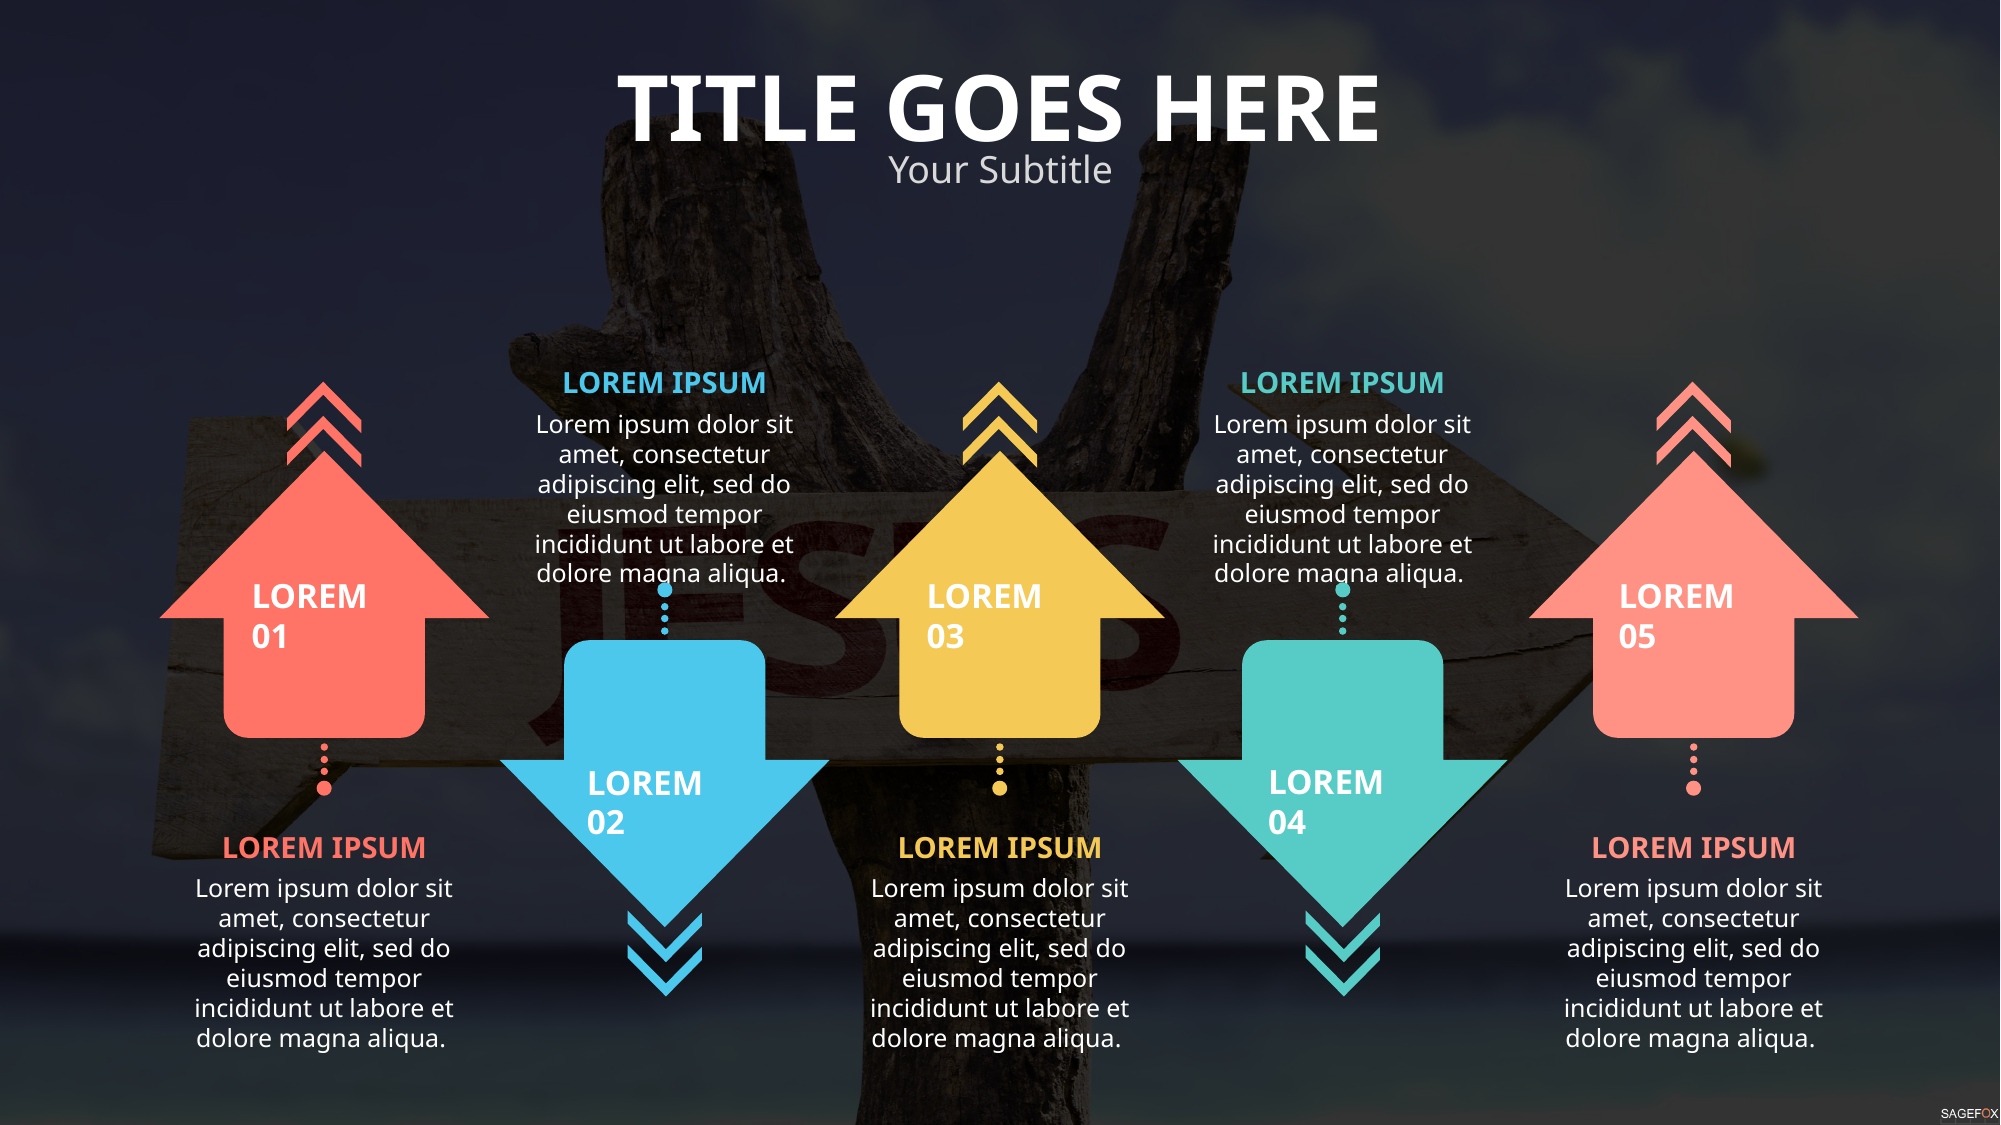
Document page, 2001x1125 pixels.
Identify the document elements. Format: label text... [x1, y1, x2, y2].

text_box LOREM IPSUM Lorem ipsum dolor sit amet, consectetur adipiscing elit, sed do eiusmod tempor incididunt ut labore et dolore magna aliqua. [150, 821, 499, 1060]
text_box [656, 581, 674, 599]
text_box [1526, 449, 1862, 739]
text_box [961, 414, 1039, 471]
text_box LOREM IPSUM Lorem ipsum dolor sit amet, consectetur adipiscing elit, sed do eiusmod tempor incididunt ut labore et dolore magna aliqua. [1519, 821, 1868, 1060]
text_box [626, 907, 703, 964]
text_box [319, 754, 330, 765]
text_box LOREM 01 [236, 568, 417, 663]
text_box [1337, 601, 1348, 612]
text_box LOREM IPSUM Lorem ipsum dolor sit amet, consectetur adipiscing elit, sed do eiusmod tempor incididunt ut labore et dolore magna aliqua. [825, 821, 1175, 1060]
text_box [659, 613, 670, 624]
text_box [1685, 779, 1703, 797]
text_box LOREM IPSUM Lorem ipsum dolor sit amet, consectetur adipiscing elit, sed do eiusmod tempor incididunt ut labore et dolore magna aliqua. [1168, 357, 1517, 596]
text_box [286, 414, 363, 471]
text_box [995, 754, 1005, 765]
text_box [319, 742, 330, 752]
text_box [626, 942, 703, 998]
text_box [1304, 942, 1381, 998]
text_box [995, 766, 1005, 777]
text_box [315, 779, 333, 797]
text_box [991, 779, 1009, 797]
text_box [961, 380, 1039, 436]
text_box LOREM IPSUM Lorem ipsum dolor sit amet, consectetur adipiscing elit, sed do eiusmod tempor incididunt ut labore et dolore magna aliqua. [490, 357, 839, 596]
text_box [319, 766, 330, 777]
text_box [1264, 849, 1422, 929]
text_box [156, 449, 492, 739]
text_box [832, 449, 1168, 739]
picture [0, 0, 2001, 1125]
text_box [548, 42, 1452, 199]
text_box [1334, 581, 1352, 599]
text_box [1688, 766, 1699, 777]
text_box [1337, 626, 1348, 636]
text_box [1304, 907, 1381, 964]
text_box LOREM 04 [1253, 753, 1434, 849]
text_box [286, 380, 363, 436]
text_box [1688, 742, 1699, 752]
text_box LOREM 03 [911, 568, 1092, 663]
text_box [1337, 613, 1348, 624]
text_box [1655, 380, 1732, 436]
text_box LOREM 02 [572, 754, 753, 850]
text_box [659, 601, 670, 612]
text_box LOREM 05 [1603, 568, 1784, 663]
text_box [587, 850, 743, 929]
text_box [1688, 754, 1699, 765]
text_box [1175, 639, 1511, 838]
text_box [659, 626, 670, 636]
text_box [995, 742, 1005, 752]
text_box [1655, 414, 1732, 471]
text_box [497, 639, 833, 840]
